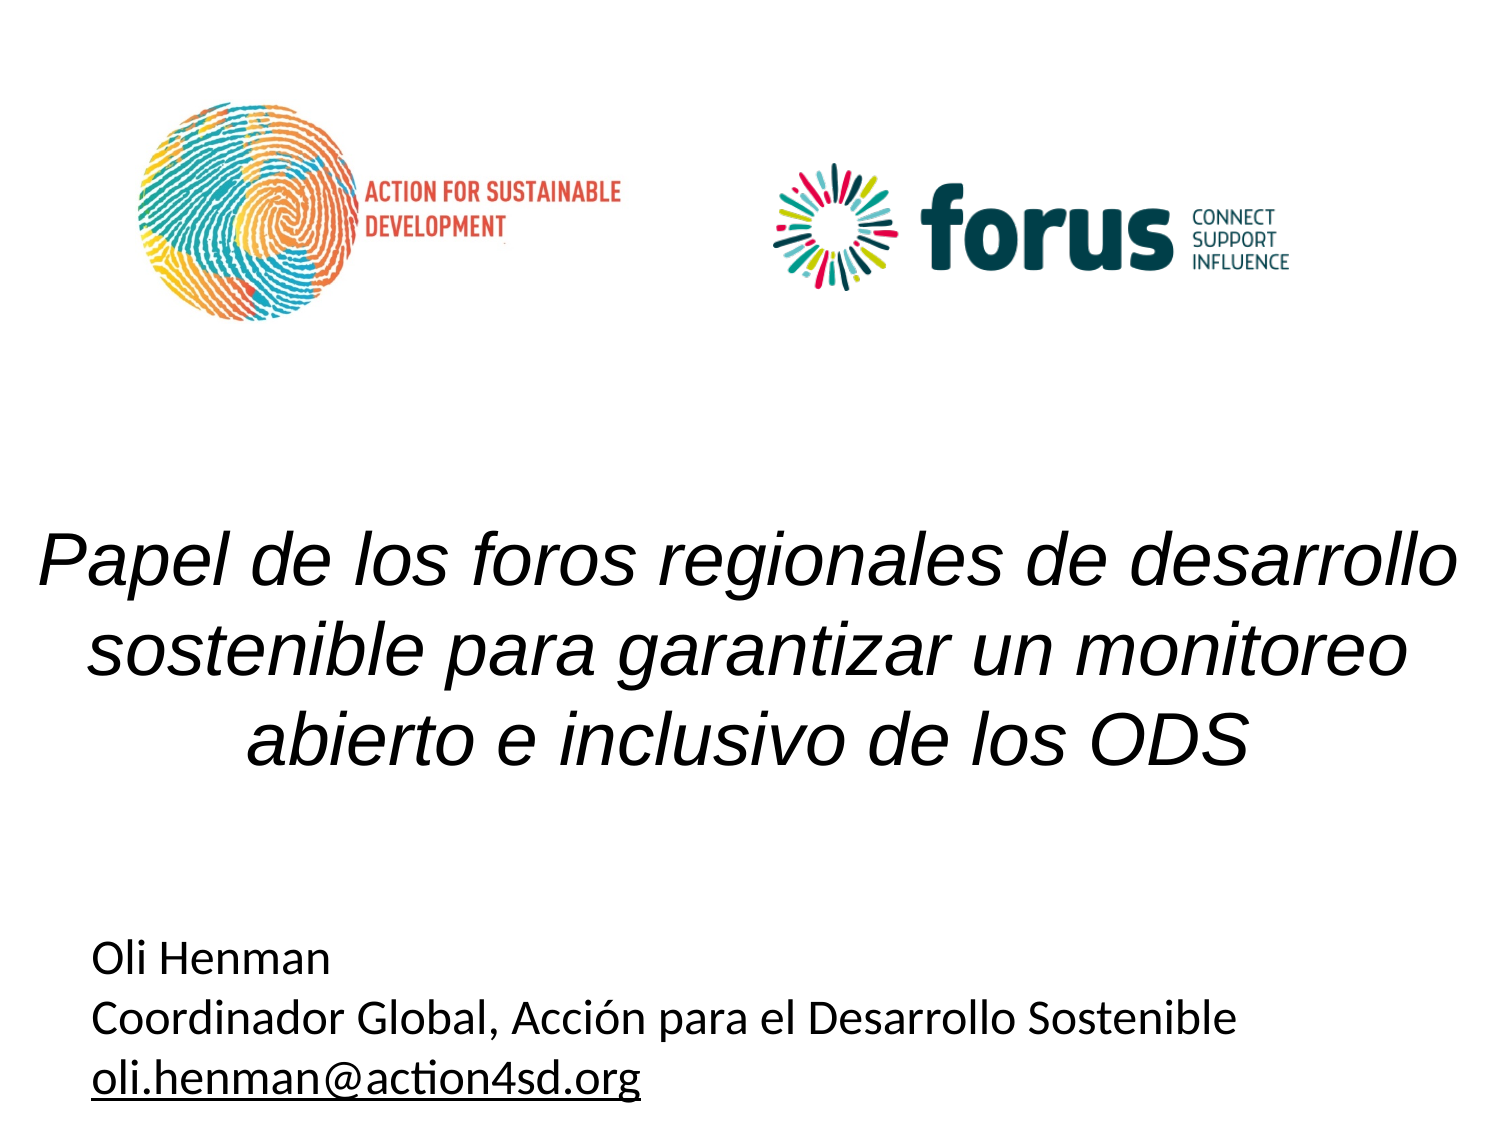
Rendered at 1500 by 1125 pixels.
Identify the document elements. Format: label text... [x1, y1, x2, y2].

text_box Oli Henman Coordinador Global, Acción para el Desarrollo Sostenible oli.henman@action4sd.org [76, 916, 1436, 1112]
picture [135, 99, 631, 325]
picture [773, 163, 1289, 292]
text_box Papel de los foros regionales de desarrollo sostenible para garantizar un monitoreo abierto e inclusivo de los ODS [0, 503, 1499, 789]
